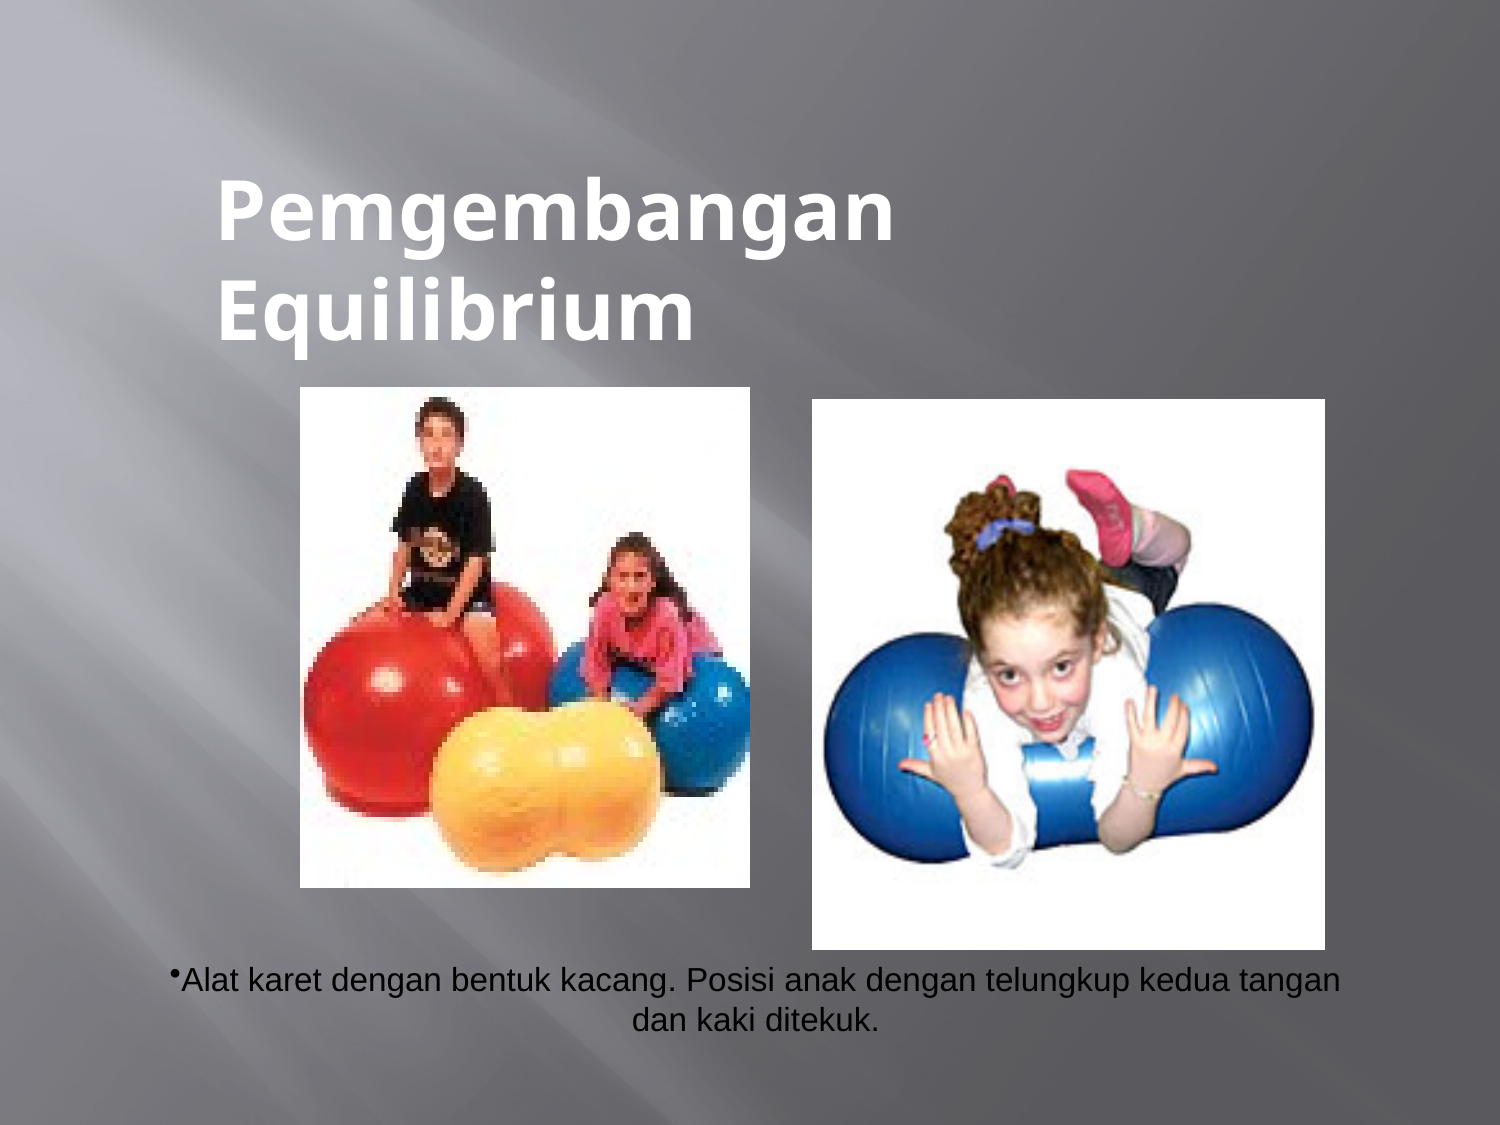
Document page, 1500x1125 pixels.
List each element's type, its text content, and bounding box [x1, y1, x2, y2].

text_box Alat karet dengan bentuk kacang. Posisi anak dengan telungkup kedua tangan dan kaki ditekuk. [124, 950, 1388, 1046]
picture [299, 387, 751, 888]
text_box Pemgembangan Equilibrium [199, 149, 1400, 365]
picture [812, 399, 1326, 951]
